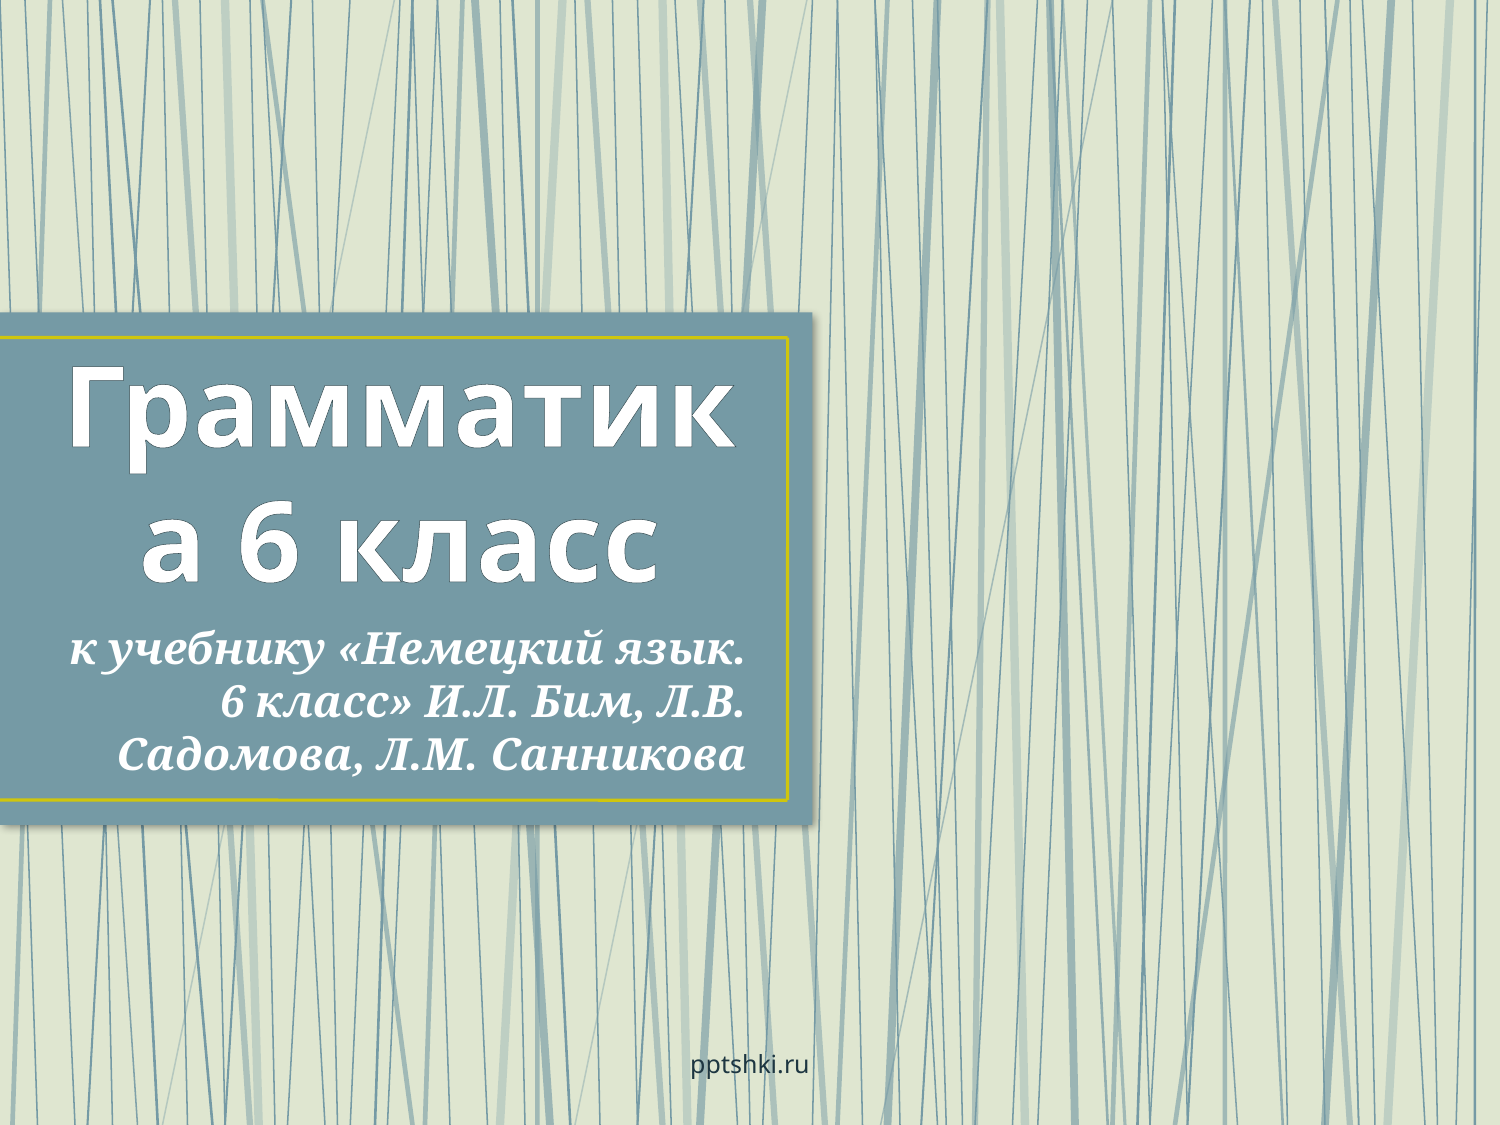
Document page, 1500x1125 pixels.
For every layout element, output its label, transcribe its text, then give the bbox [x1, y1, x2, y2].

title Грамматика 6 класс [37, 349, 763, 612]
subtitle к учебнику «Немецкий язык. 6 класс» И.Л. Бим, Л.В. Садомова, Л.М. Санникова [37, 612, 763, 788]
footer pptshki.ru [464, 1035, 1036, 1096]
